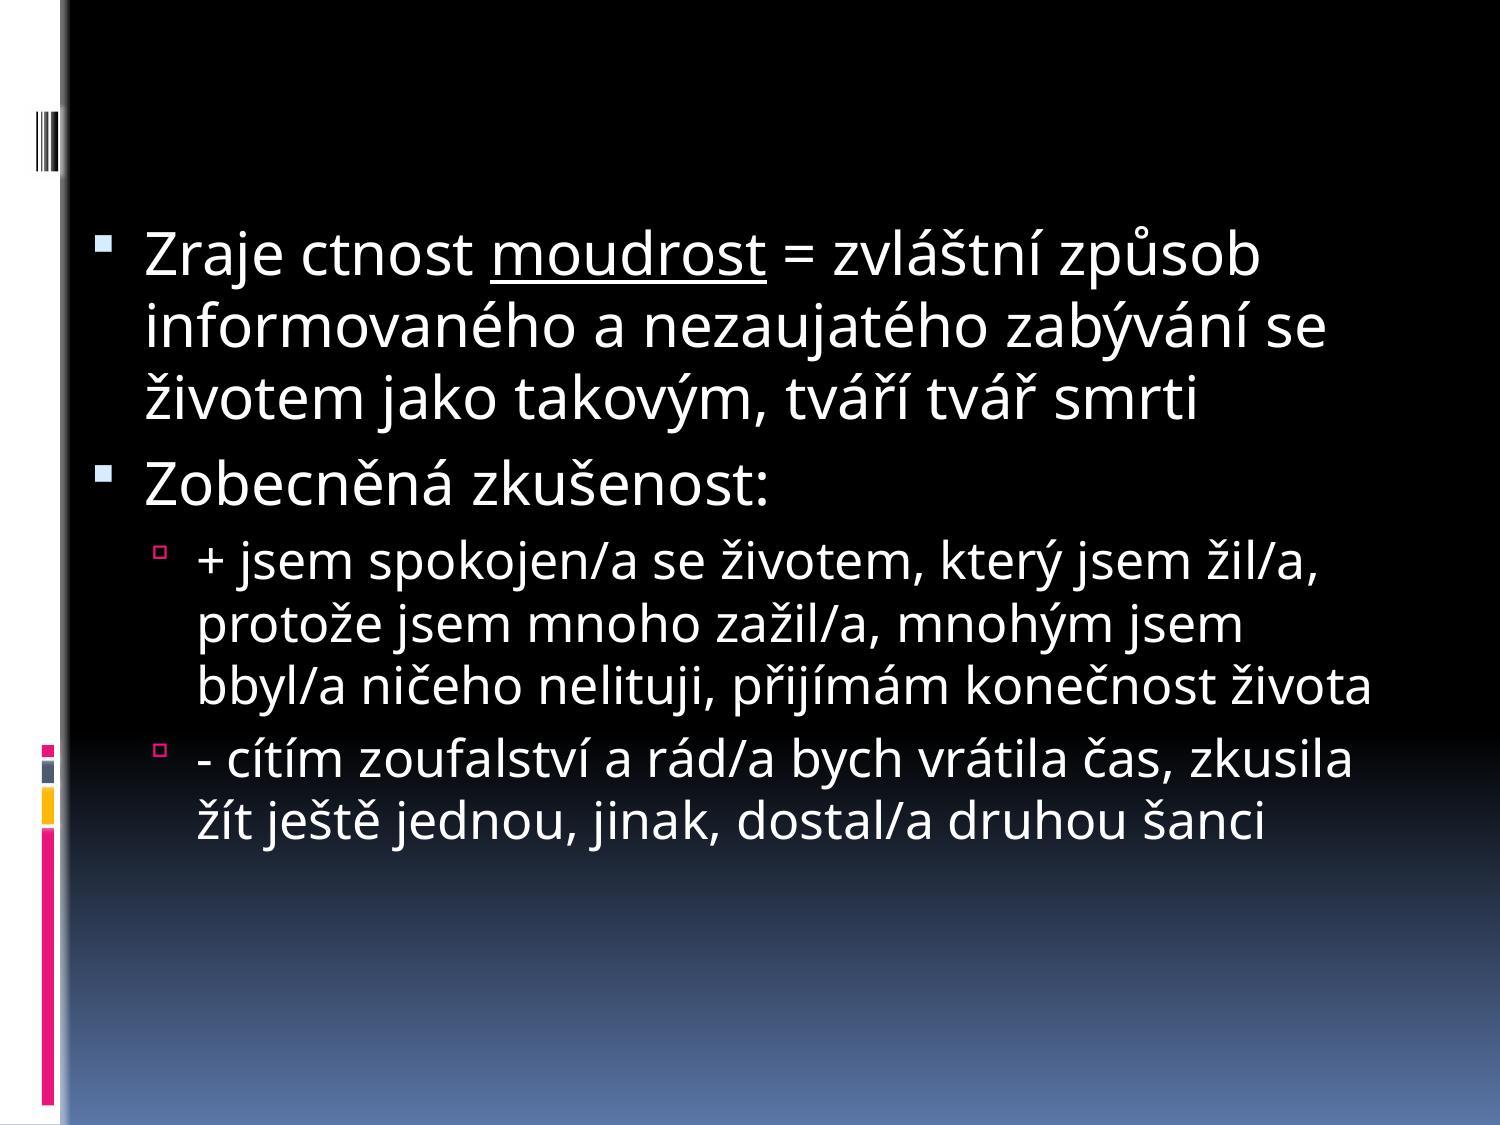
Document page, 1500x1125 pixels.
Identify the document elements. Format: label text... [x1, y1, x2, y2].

list Zraje ctnost moudrost = zvláštní způsob informovaného a nezaujatého zabývání se životem jako takovým, tváří tvář smrti Zobecněná zkušenost: + jsem spokojen/a se životem, který jsem žil/a, protože jsem mnoho zažil/a, mnohým jsem bbyl/a ničeho nelituji, přijímám konečnost života - cítím zoufalství a rád/a bych vrátila čas, zkusila žít ještě jednou, jinak, dostal/a druhou šanci [64, 208, 1415, 918]
